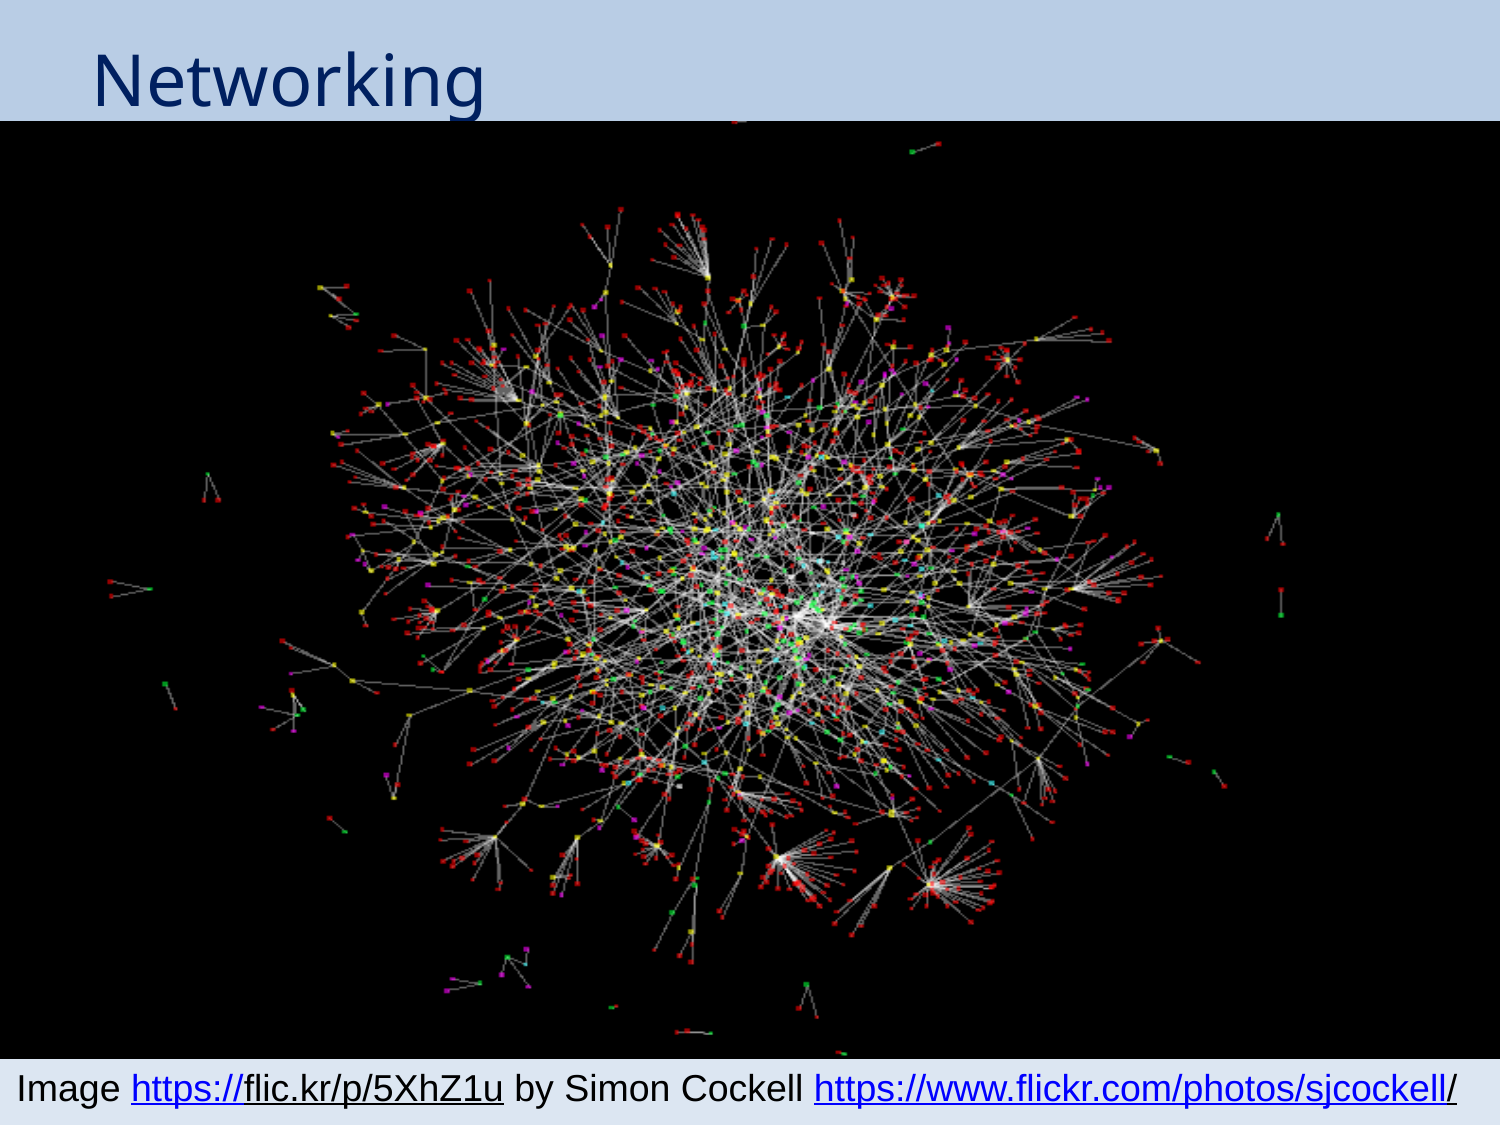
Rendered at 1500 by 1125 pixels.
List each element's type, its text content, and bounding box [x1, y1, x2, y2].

title Networking [76, 26, 1427, 119]
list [0, 121, 1500, 1059]
text_box Image https://flic.kr/p/5XhZ1u by Simon Cockell https://www.flickr.com/photos/sjcockell/ [1, 1064, 1500, 1117]
